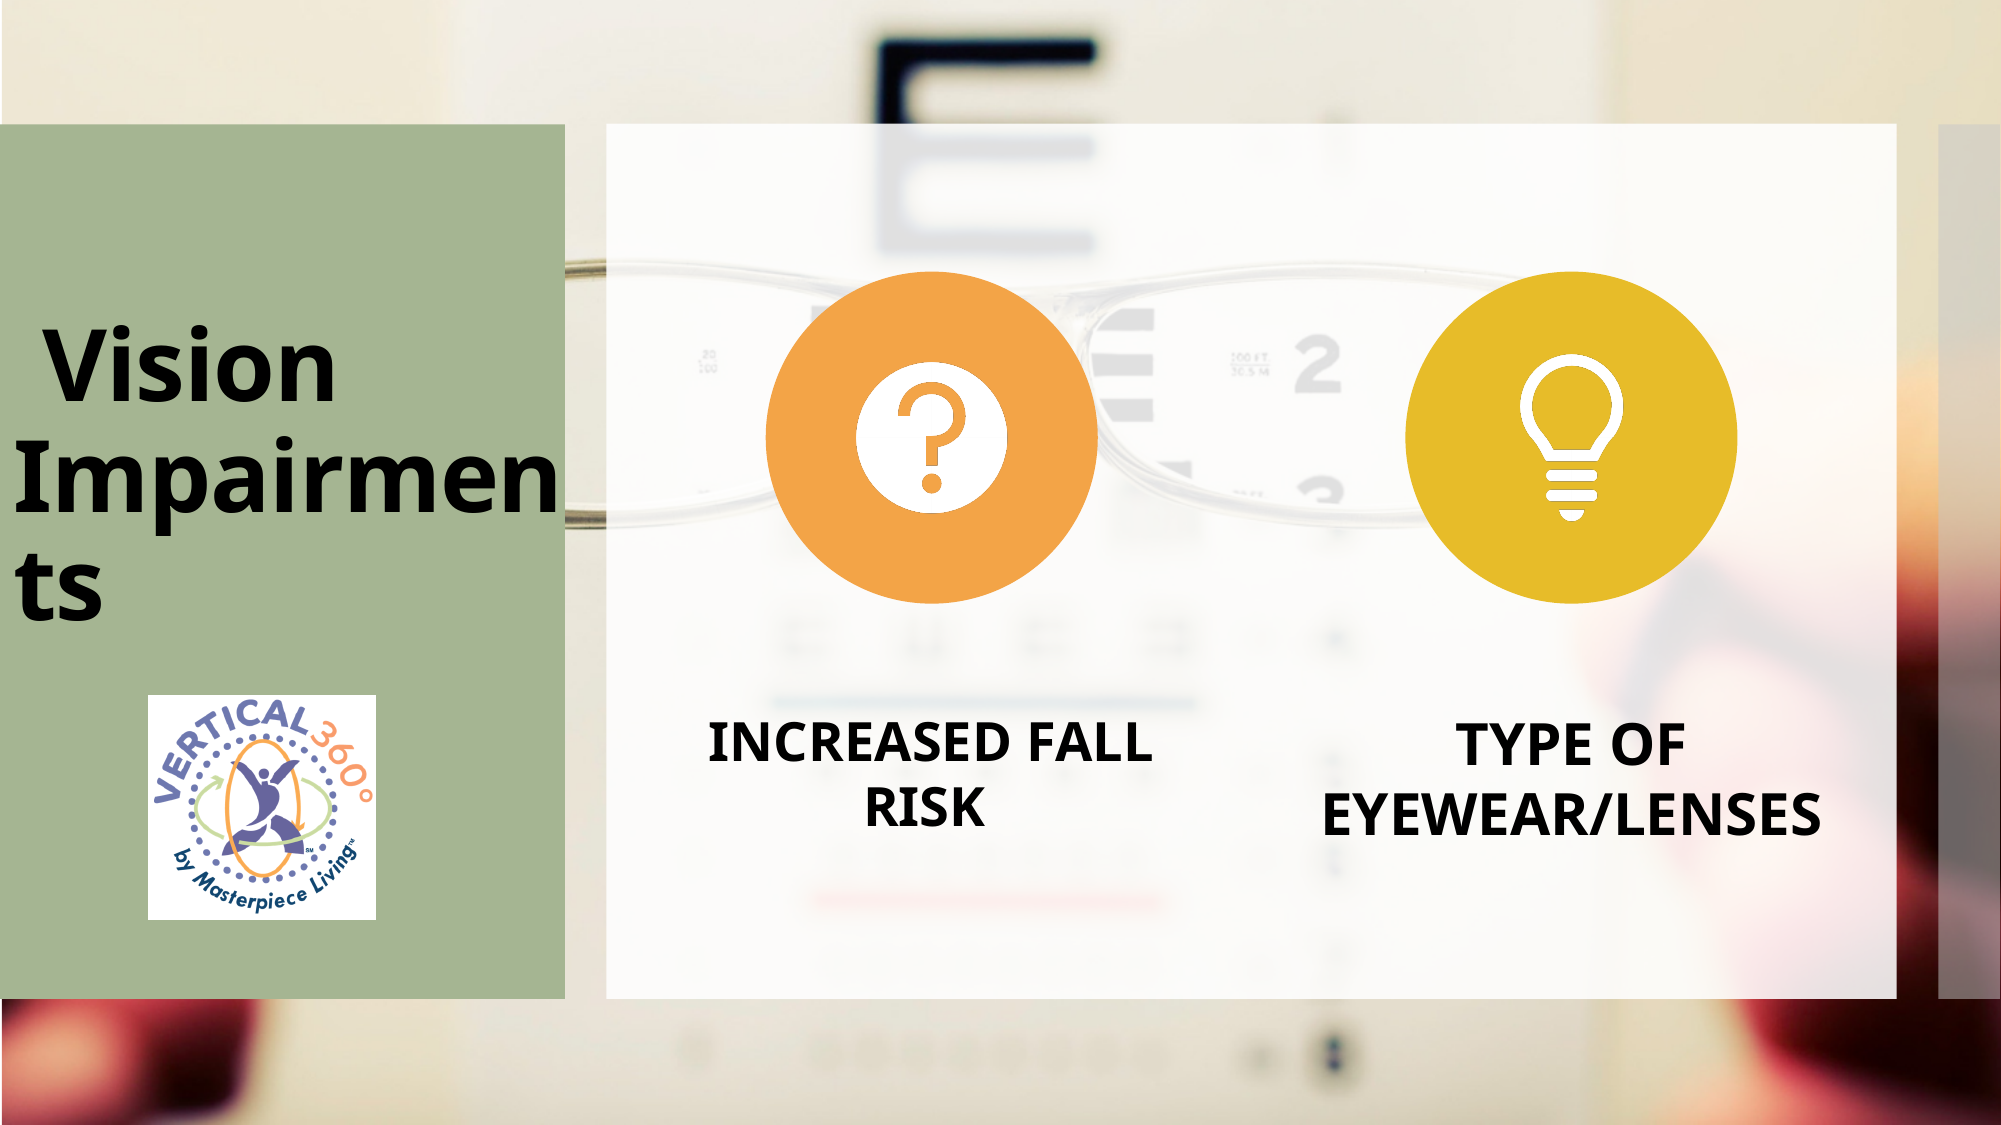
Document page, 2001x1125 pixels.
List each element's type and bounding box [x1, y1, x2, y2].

picture [1, 0, 2001, 1125]
list [651, 158, 1852, 964]
